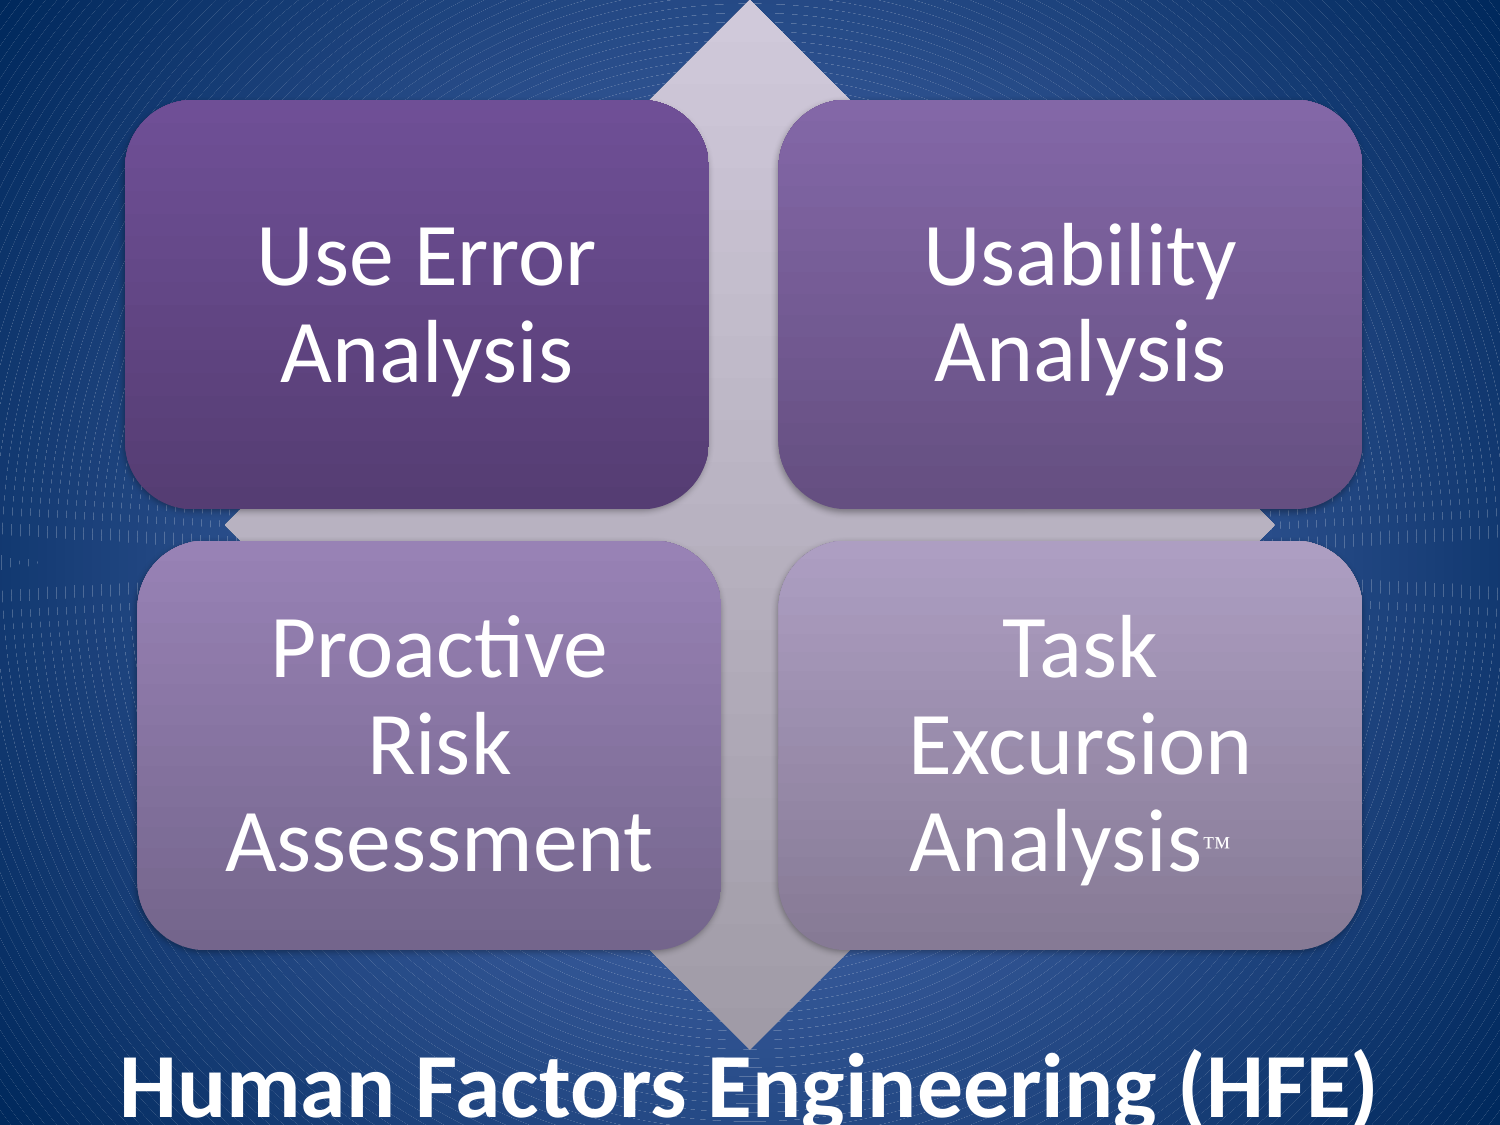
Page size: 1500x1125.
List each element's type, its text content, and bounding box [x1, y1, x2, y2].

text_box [0, 0, 1500, 1051]
title Human Factors Engineering (HFE) [75, 1058, 1425, 1125]
